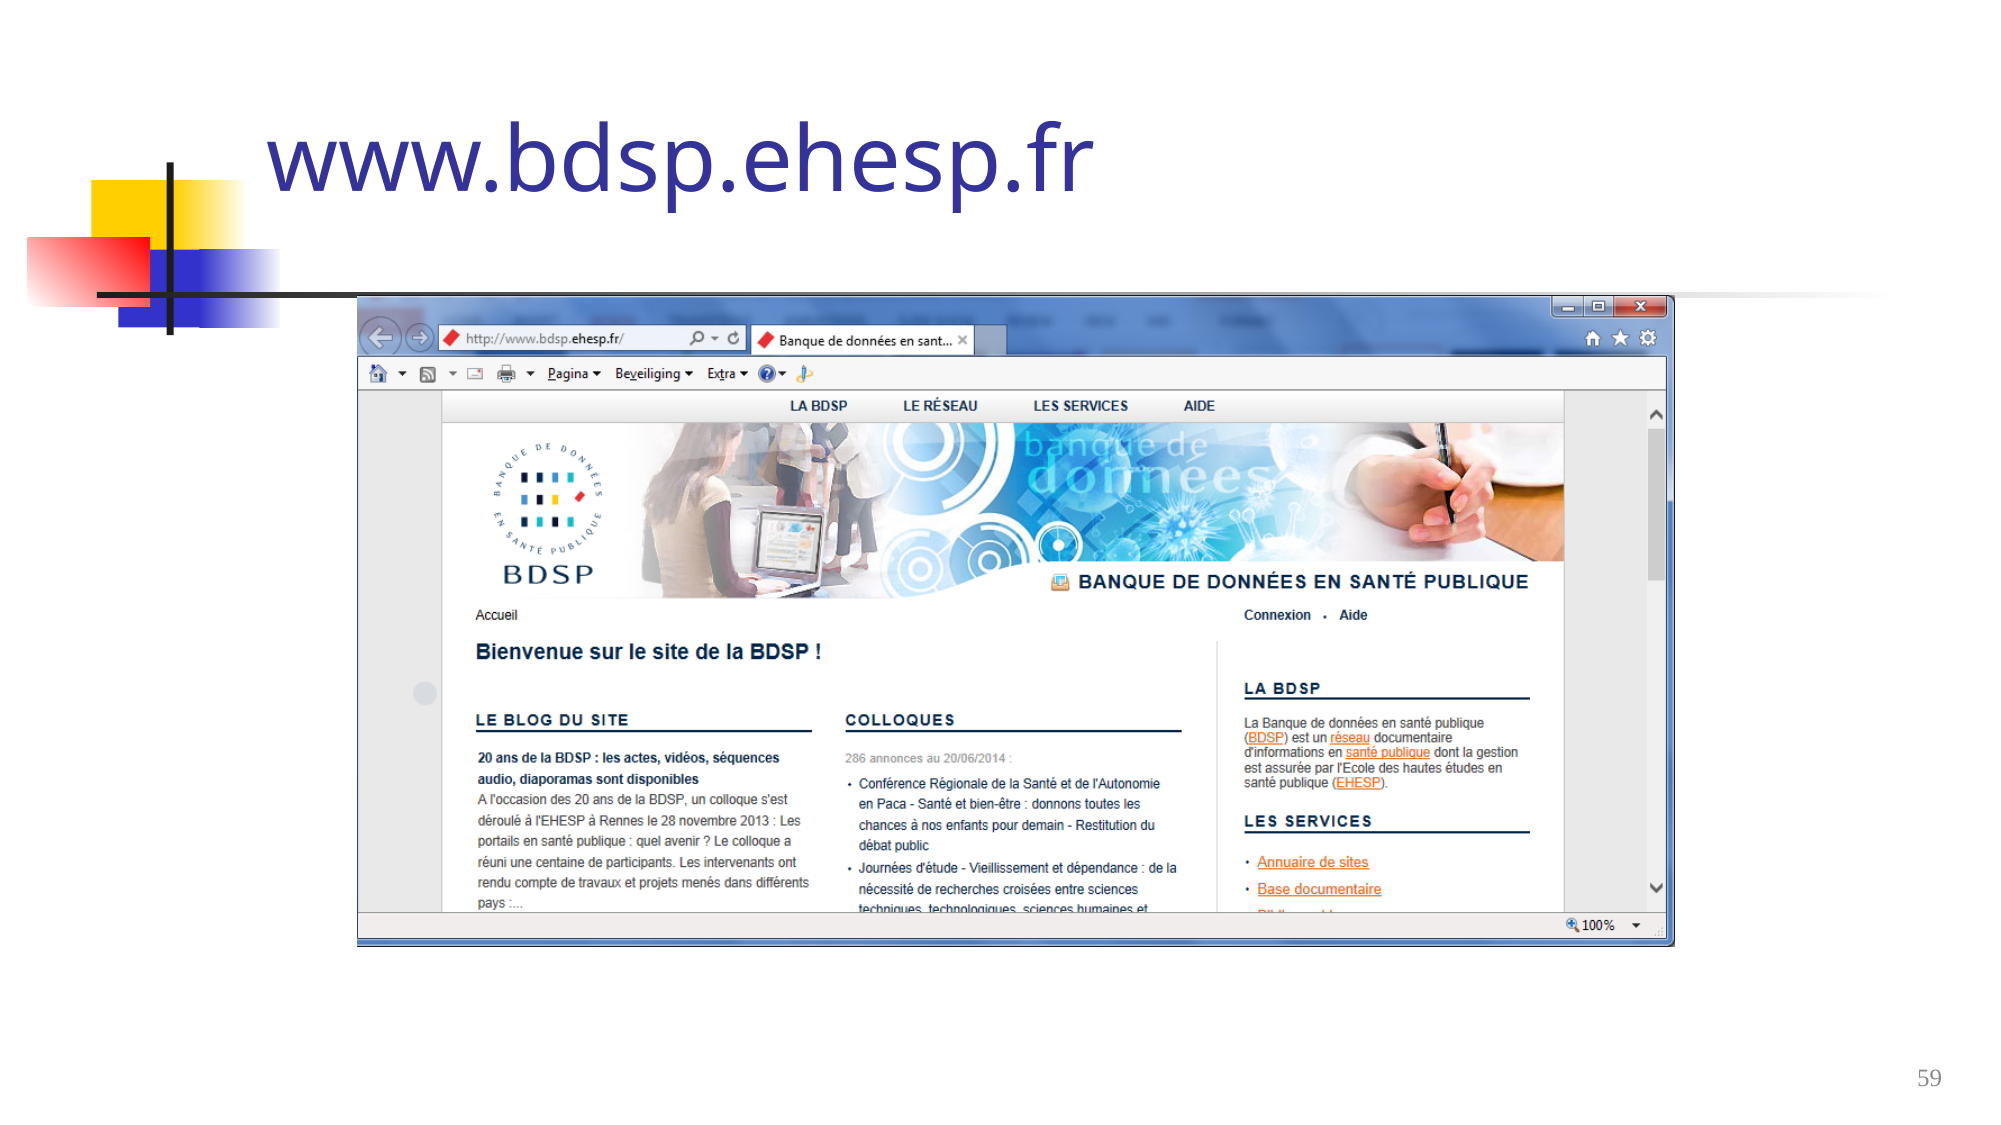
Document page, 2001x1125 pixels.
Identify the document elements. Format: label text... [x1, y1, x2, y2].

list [357, 295, 1675, 947]
title www.bdsp.ehesp.fr [251, 34, 1957, 276]
slide_number 59 [1540, 1023, 1958, 1100]
